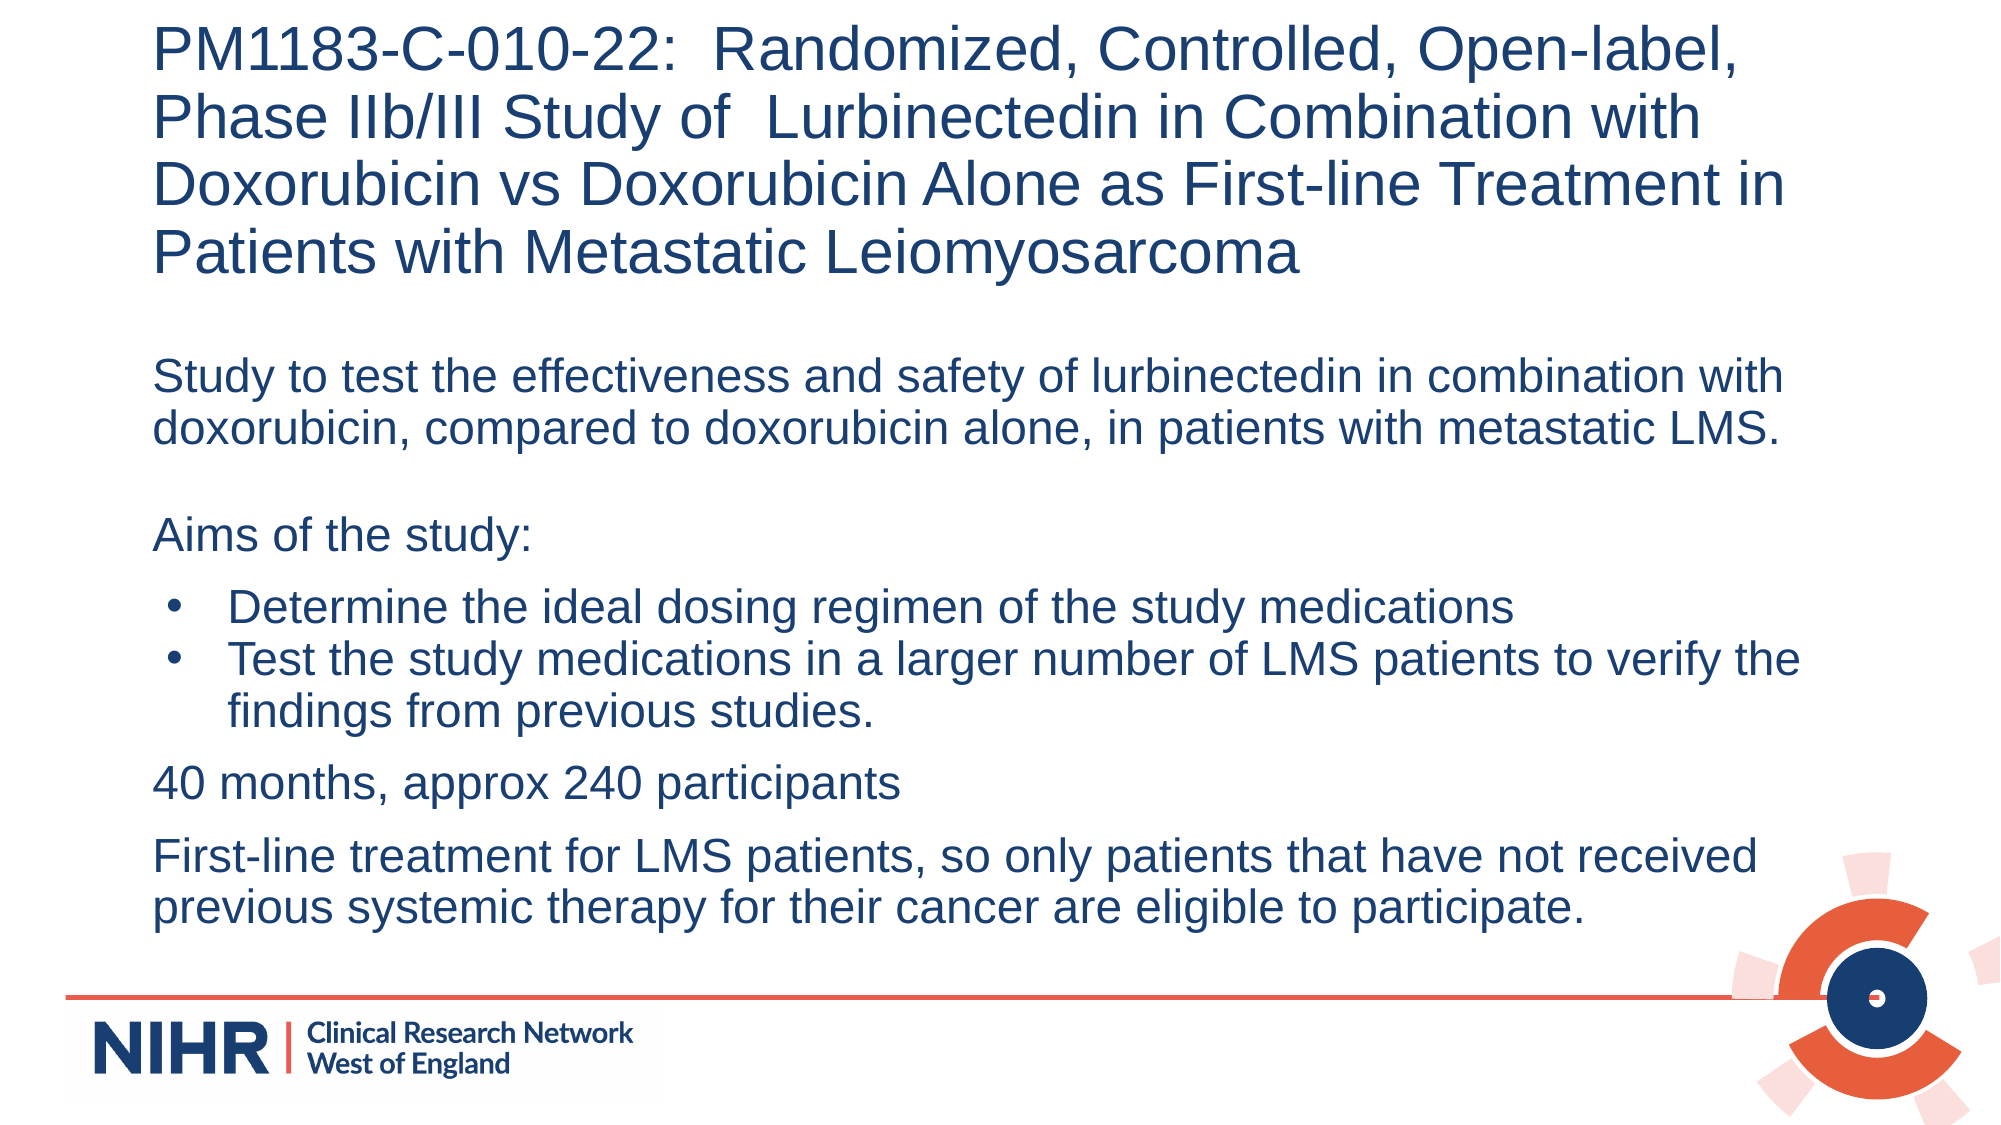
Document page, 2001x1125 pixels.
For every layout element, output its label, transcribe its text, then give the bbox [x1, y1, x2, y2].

picture [65, 989, 1750, 1103]
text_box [1752, 872, 2000, 1125]
title PM1183-C-010-22: Randomized, Controlled, Open-label, Phase IIb/III Study of Lurbinectedin in Combination with Doxorubicin vs Doxorubicin Alone as First-line Treatment in Patients with Metastatic Leiomyosarcoma [137, 10, 1932, 294]
list Study to test the effectiveness and safety of lurbinectedin in combination with doxorubicin, compared to doxorubicin alone, in patients with metastatic LMS. Aims of the study: Determine the ideal dosing regimen of the study medications Test the study medications in a larger number of LMS patients to verify the findings from previous studies. 40 months, approx 240 participants First-line treatment for LMS patients, so only patients that have not received previous systemic therapy for their cancer are eligible to participate. [137, 343, 1863, 990]
